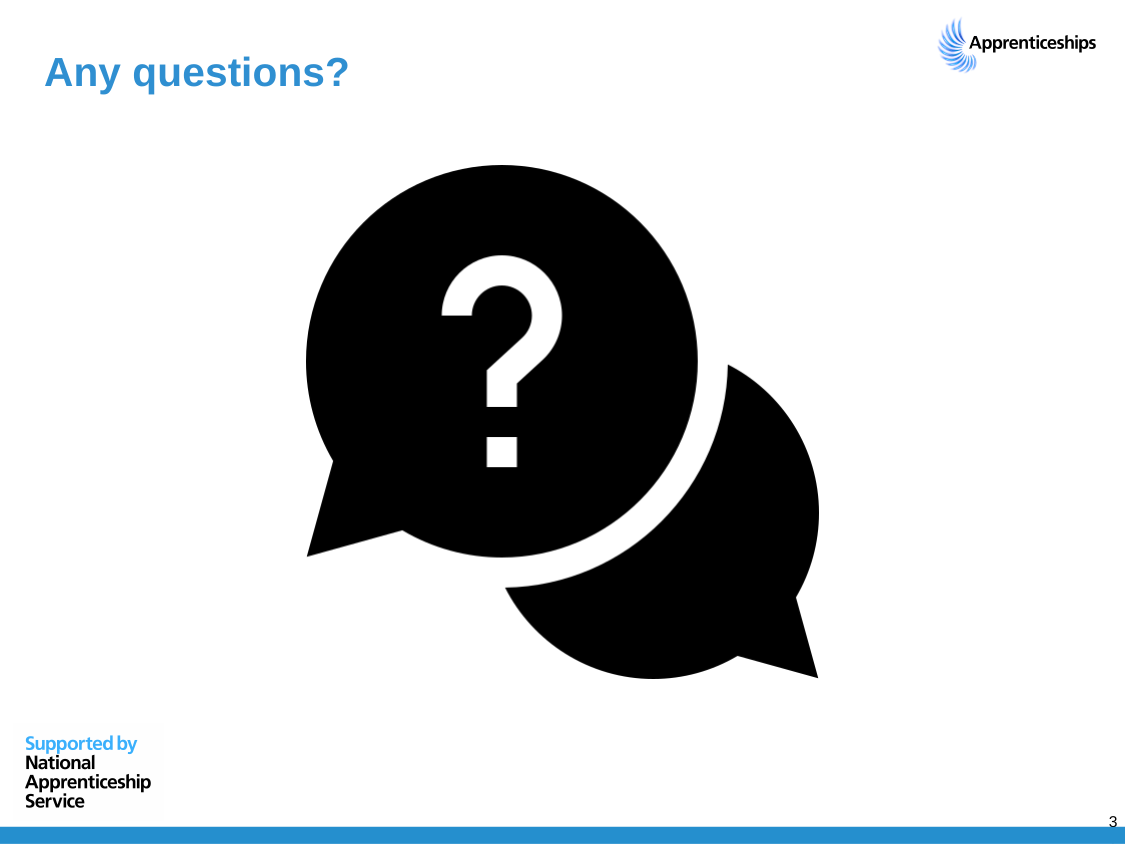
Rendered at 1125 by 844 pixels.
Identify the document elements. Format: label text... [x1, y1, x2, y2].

text_box [0, 825, 1125, 844]
picture [908, 11, 1108, 80]
slide_number 35 [1093, 798, 1125, 825]
title Any questions? [44, 45, 612, 95]
picture [305, 165, 819, 679]
picture [13, 723, 164, 821]
